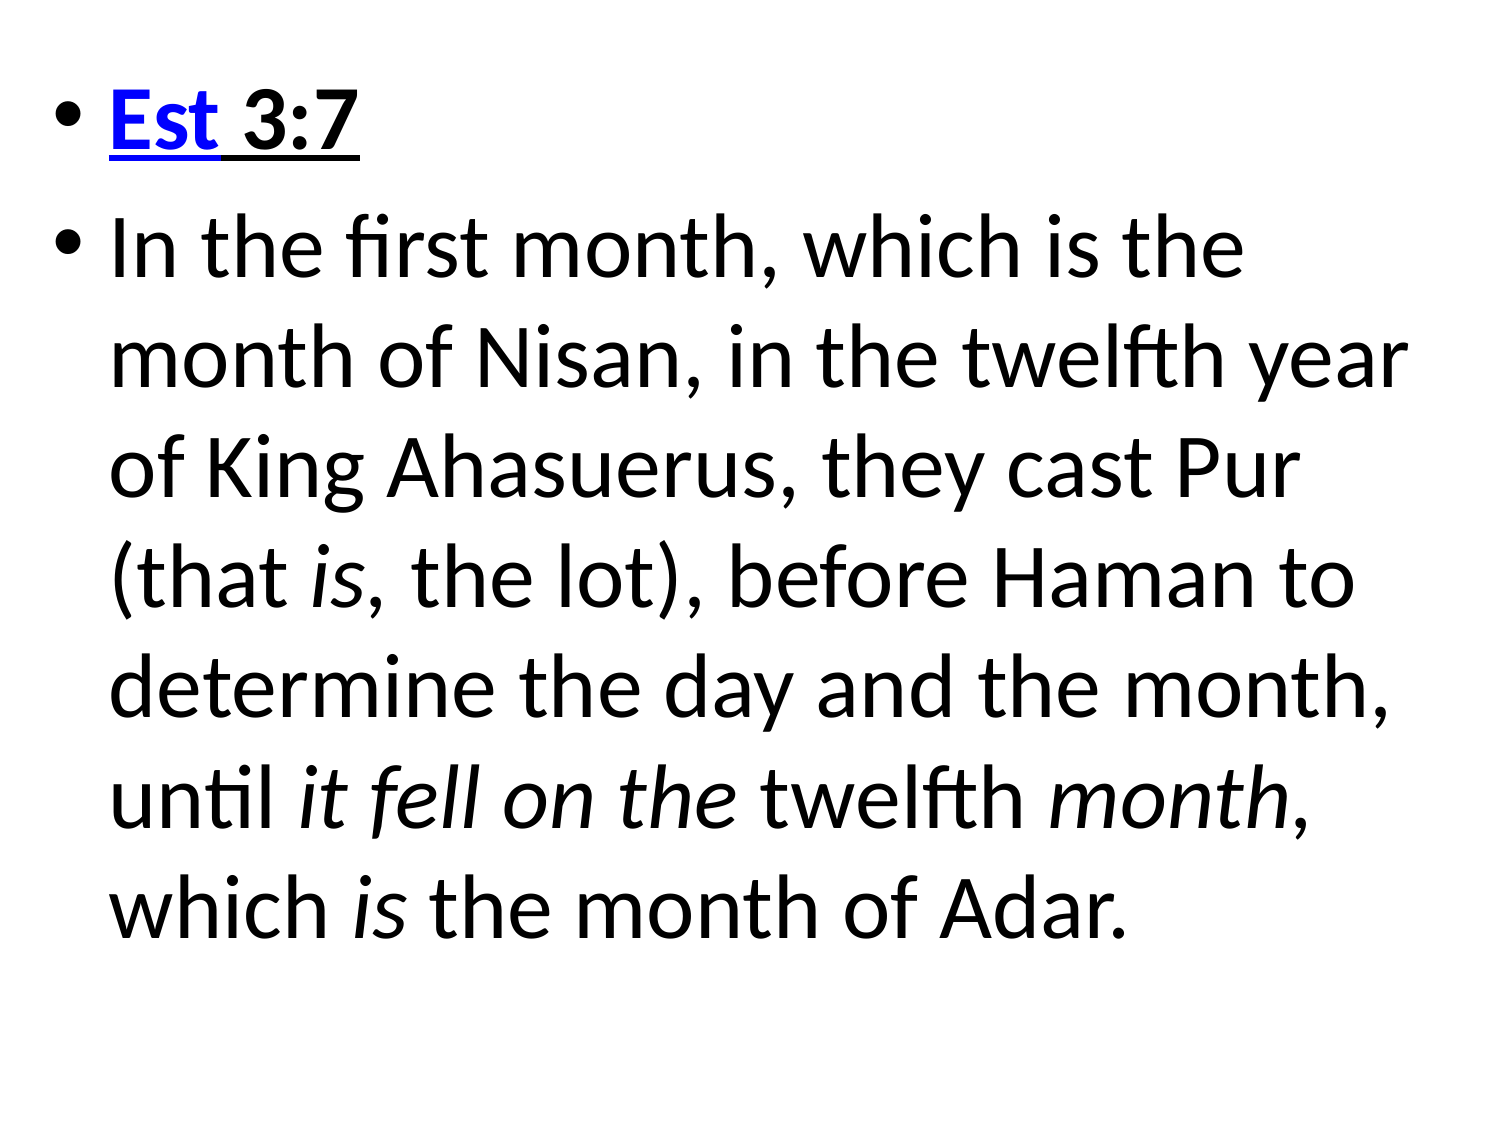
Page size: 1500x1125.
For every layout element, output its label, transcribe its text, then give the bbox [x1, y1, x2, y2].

list Est 3:7 In the first month, which is the month of Nisan, in the twelfth year of King Ahasuerus, they cast Pur (that is, the lot), before Haman to determine the day and the month, until it fell on the twelfth month, which is the month of Adar. [37, 50, 1463, 1075]
